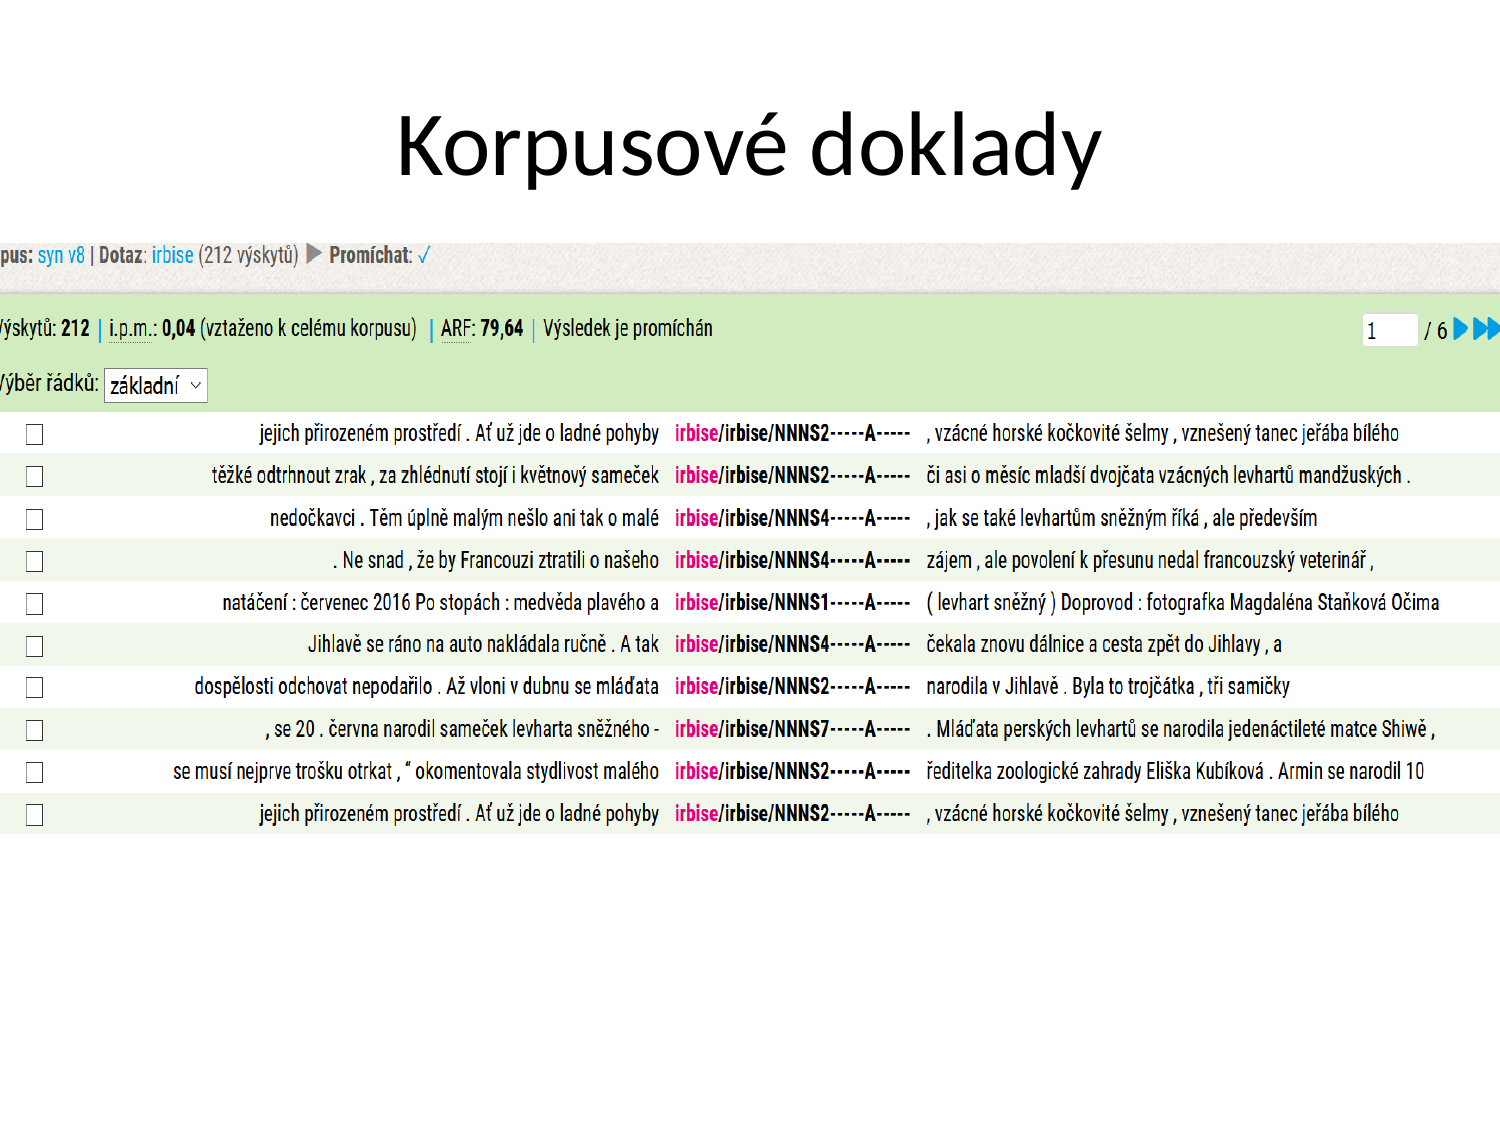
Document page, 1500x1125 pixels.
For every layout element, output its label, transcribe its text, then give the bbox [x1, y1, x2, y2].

title Korpusové doklady [75, 45, 1425, 233]
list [0, 243, 1500, 842]
